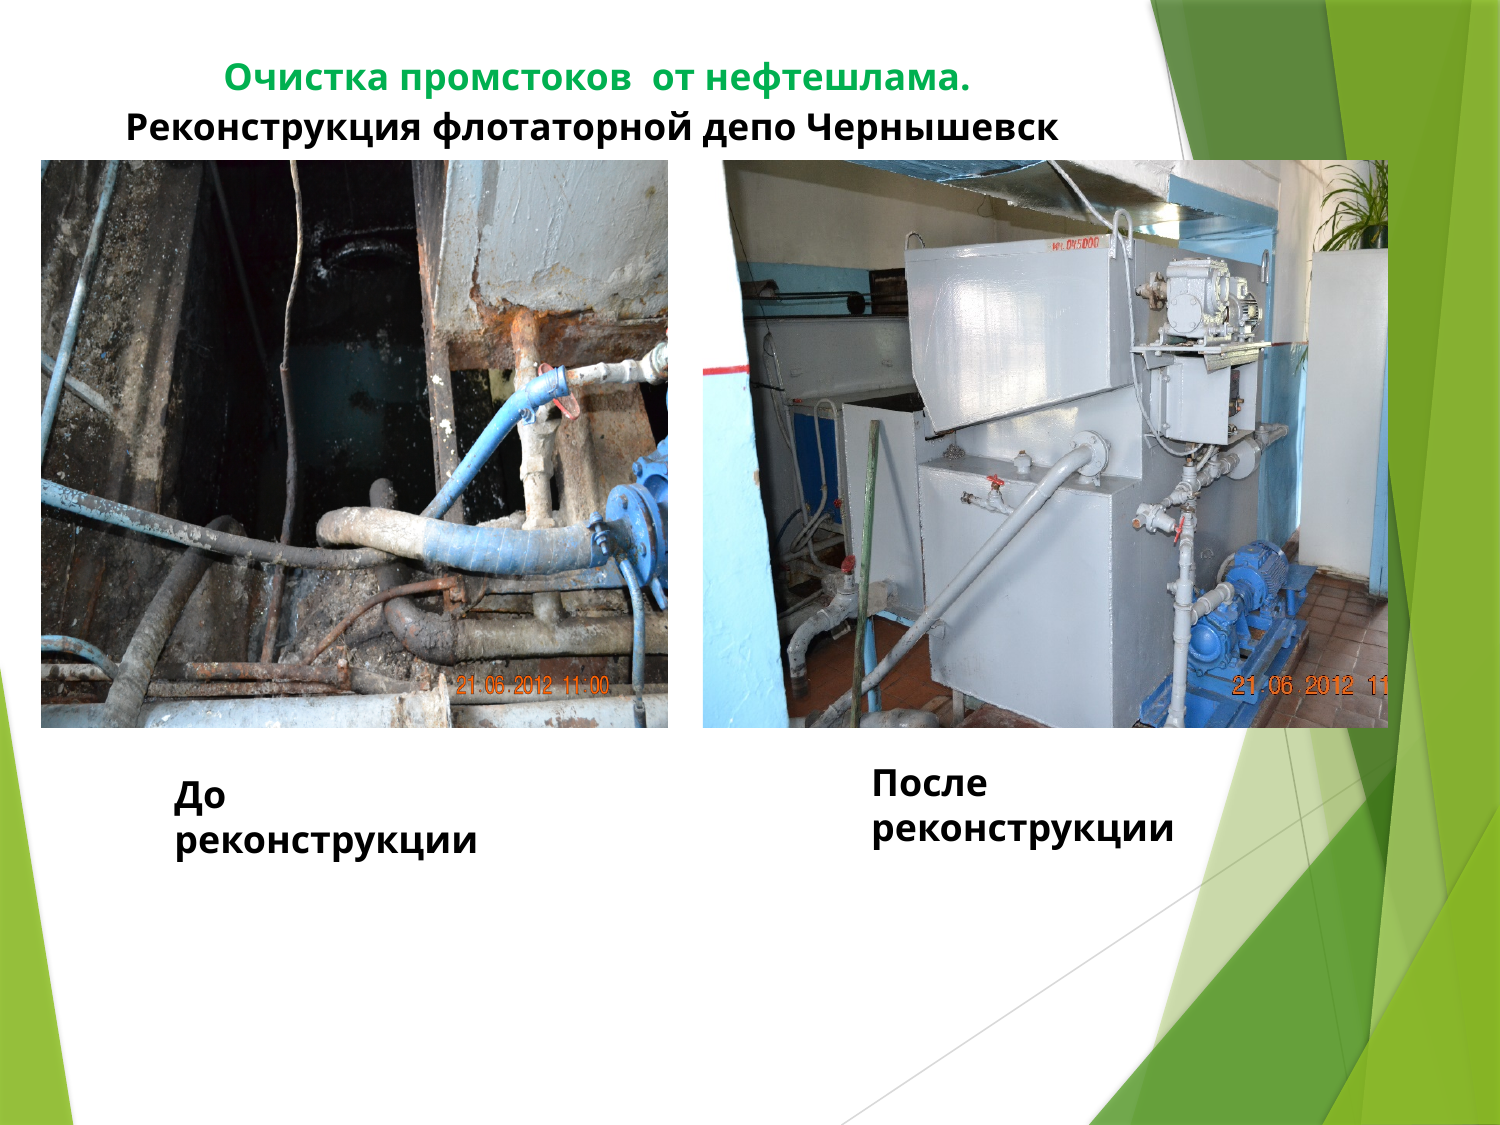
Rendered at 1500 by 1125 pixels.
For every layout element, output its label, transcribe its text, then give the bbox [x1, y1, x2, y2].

title Очистка промстоков от нефтешлама. Реконструкция флотаторной депо Чернышевск [64, 42, 1130, 161]
text_box До реконструкции [159, 763, 526, 835]
picture [40, 160, 668, 729]
text_box После реконструкции [856, 751, 1317, 823]
picture [702, 160, 1389, 729]
